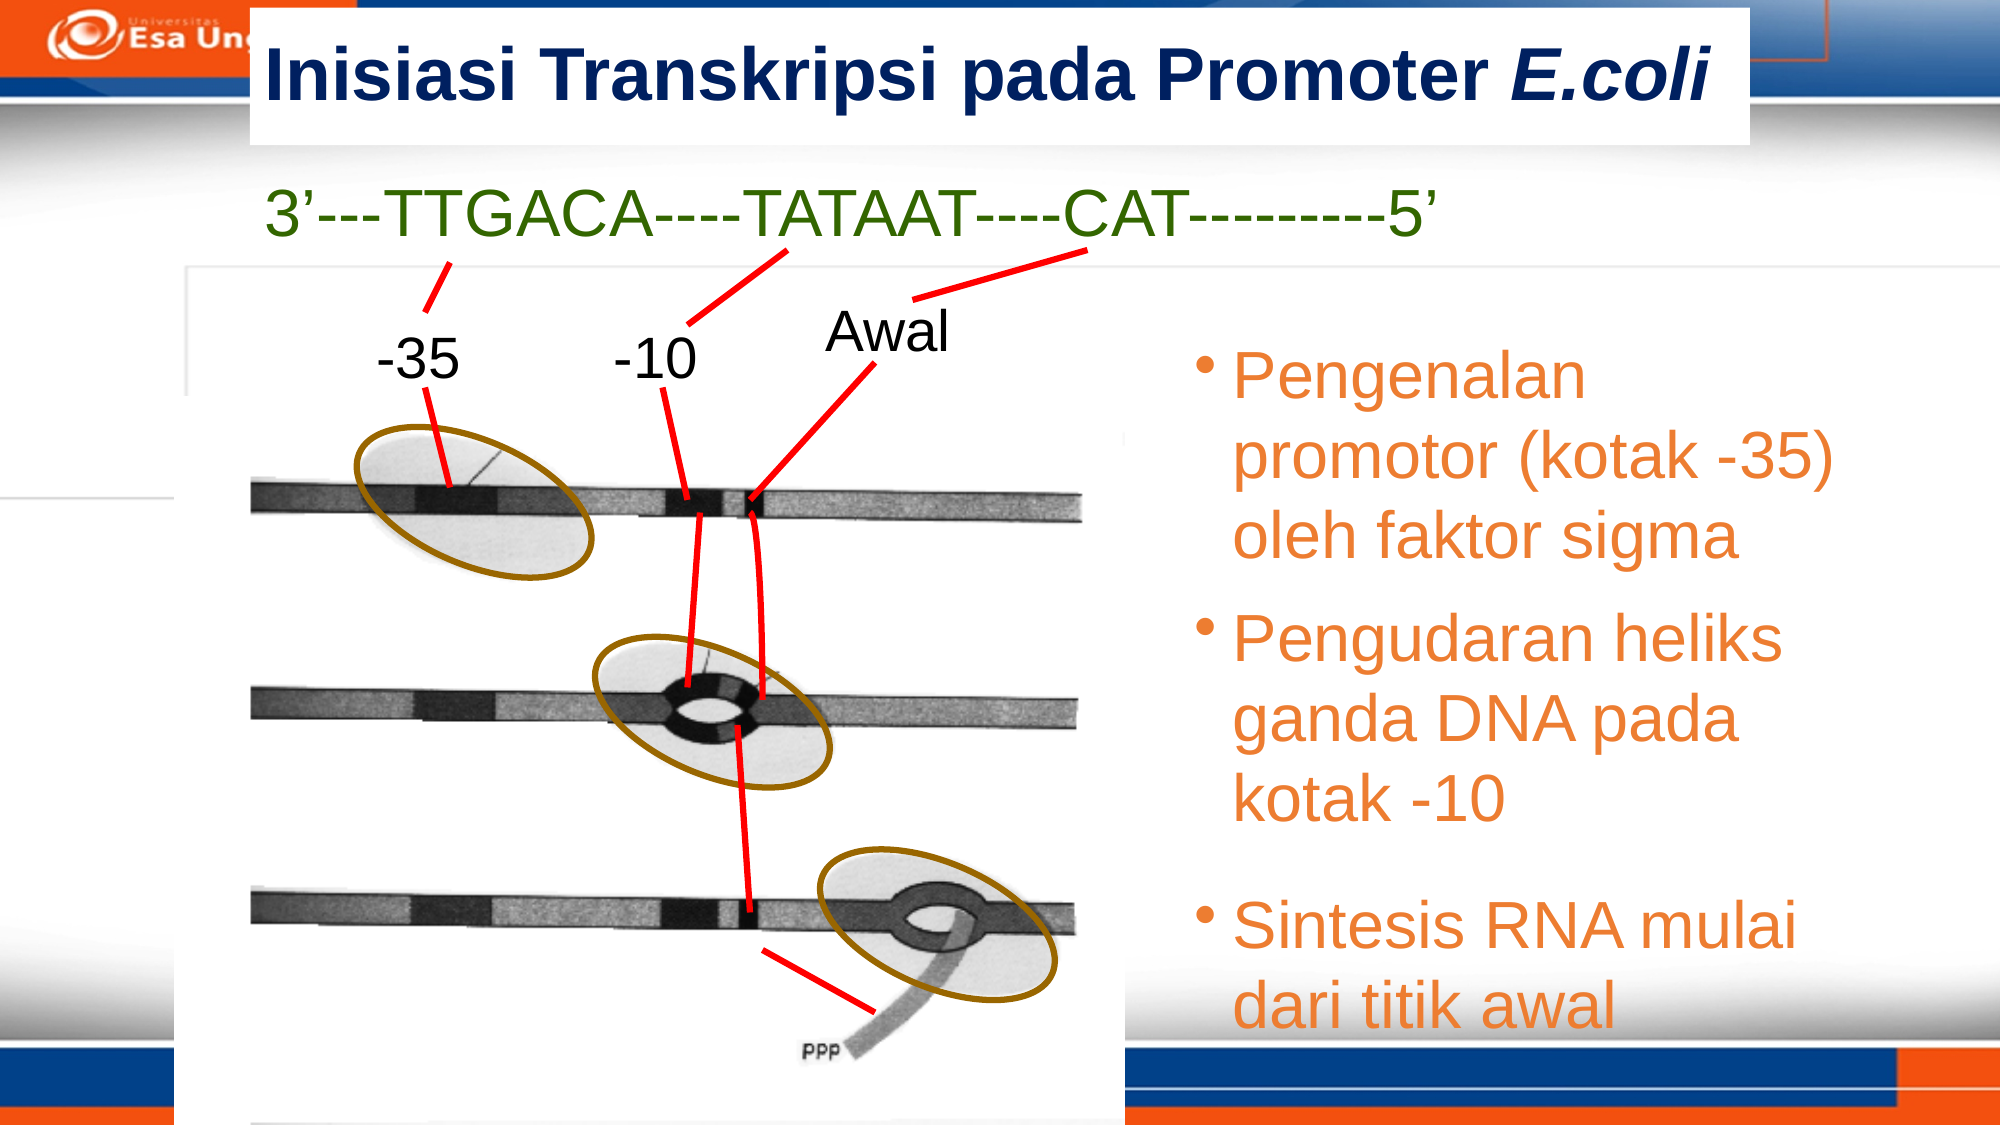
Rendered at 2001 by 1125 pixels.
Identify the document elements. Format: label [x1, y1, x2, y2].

picture [0, 0, 2000, 1125]
text_box [349, 249, 1088, 398]
text_box [174, 396, 1125, 1125]
